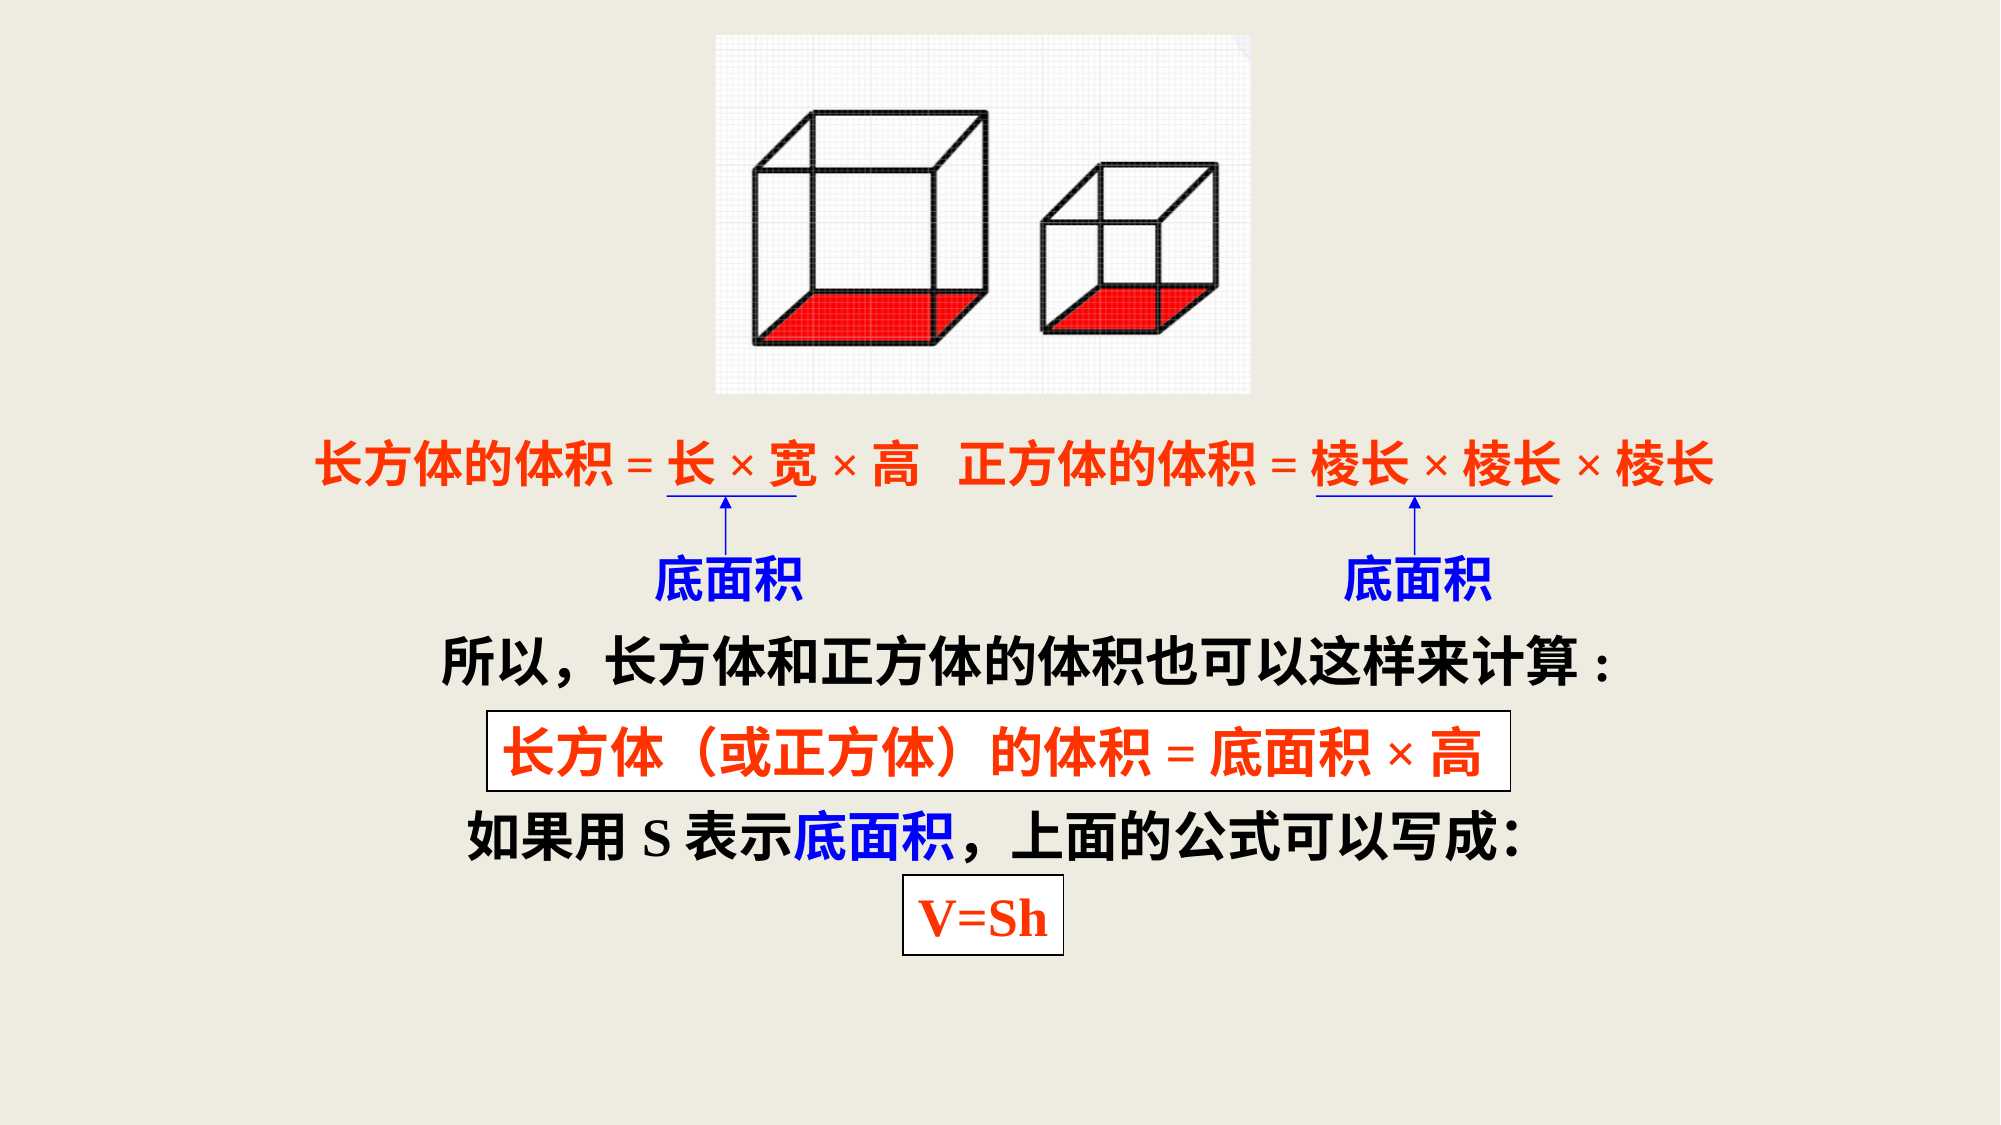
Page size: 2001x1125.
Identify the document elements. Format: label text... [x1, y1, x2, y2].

text_box 所以，长方体和正方体的体积也可以这样来计算: [426, 620, 1627, 700]
text_box 长方体（或正方体）的体积=底面积×高 [486, 711, 1511, 791]
text_box 如果用S表示底面积，上面的公式可以写成： [451, 795, 1568, 875]
picture [715, 35, 1252, 394]
text_box 长方体的体积=长×宽×高 [299, 425, 937, 500]
text_box 底面积 [1328, 539, 1509, 615]
text_box [719, 496, 732, 556]
text_box [1408, 496, 1421, 556]
text_box 底面积 [639, 539, 820, 615]
text_box 正方体的体积=棱长×棱长×棱长 [942, 425, 1730, 500]
text_box V=Sh [903, 875, 1064, 955]
